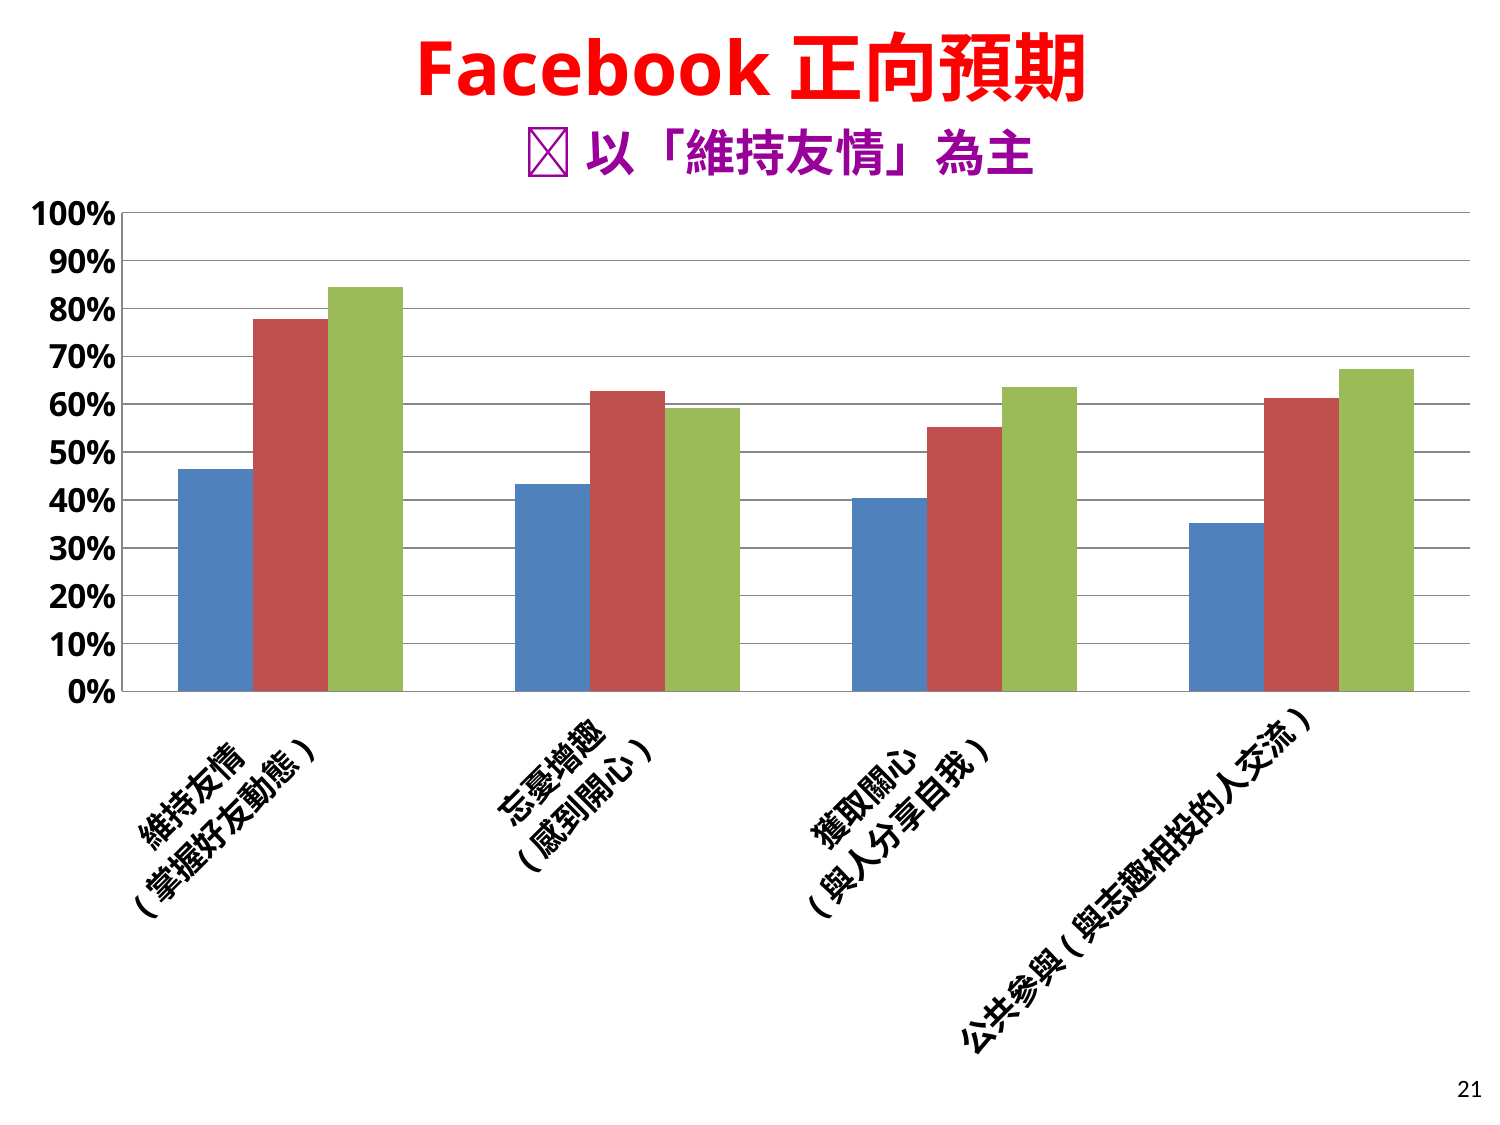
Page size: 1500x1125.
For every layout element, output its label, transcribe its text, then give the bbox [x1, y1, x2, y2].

title Facebook正向預期 [76, 0, 1427, 160]
chart [0, 172, 1500, 1083]
text_box 以「維持友情」為主 [253, 113, 1306, 171]
slide_number 21 [1147, 1088, 1498, 1125]
